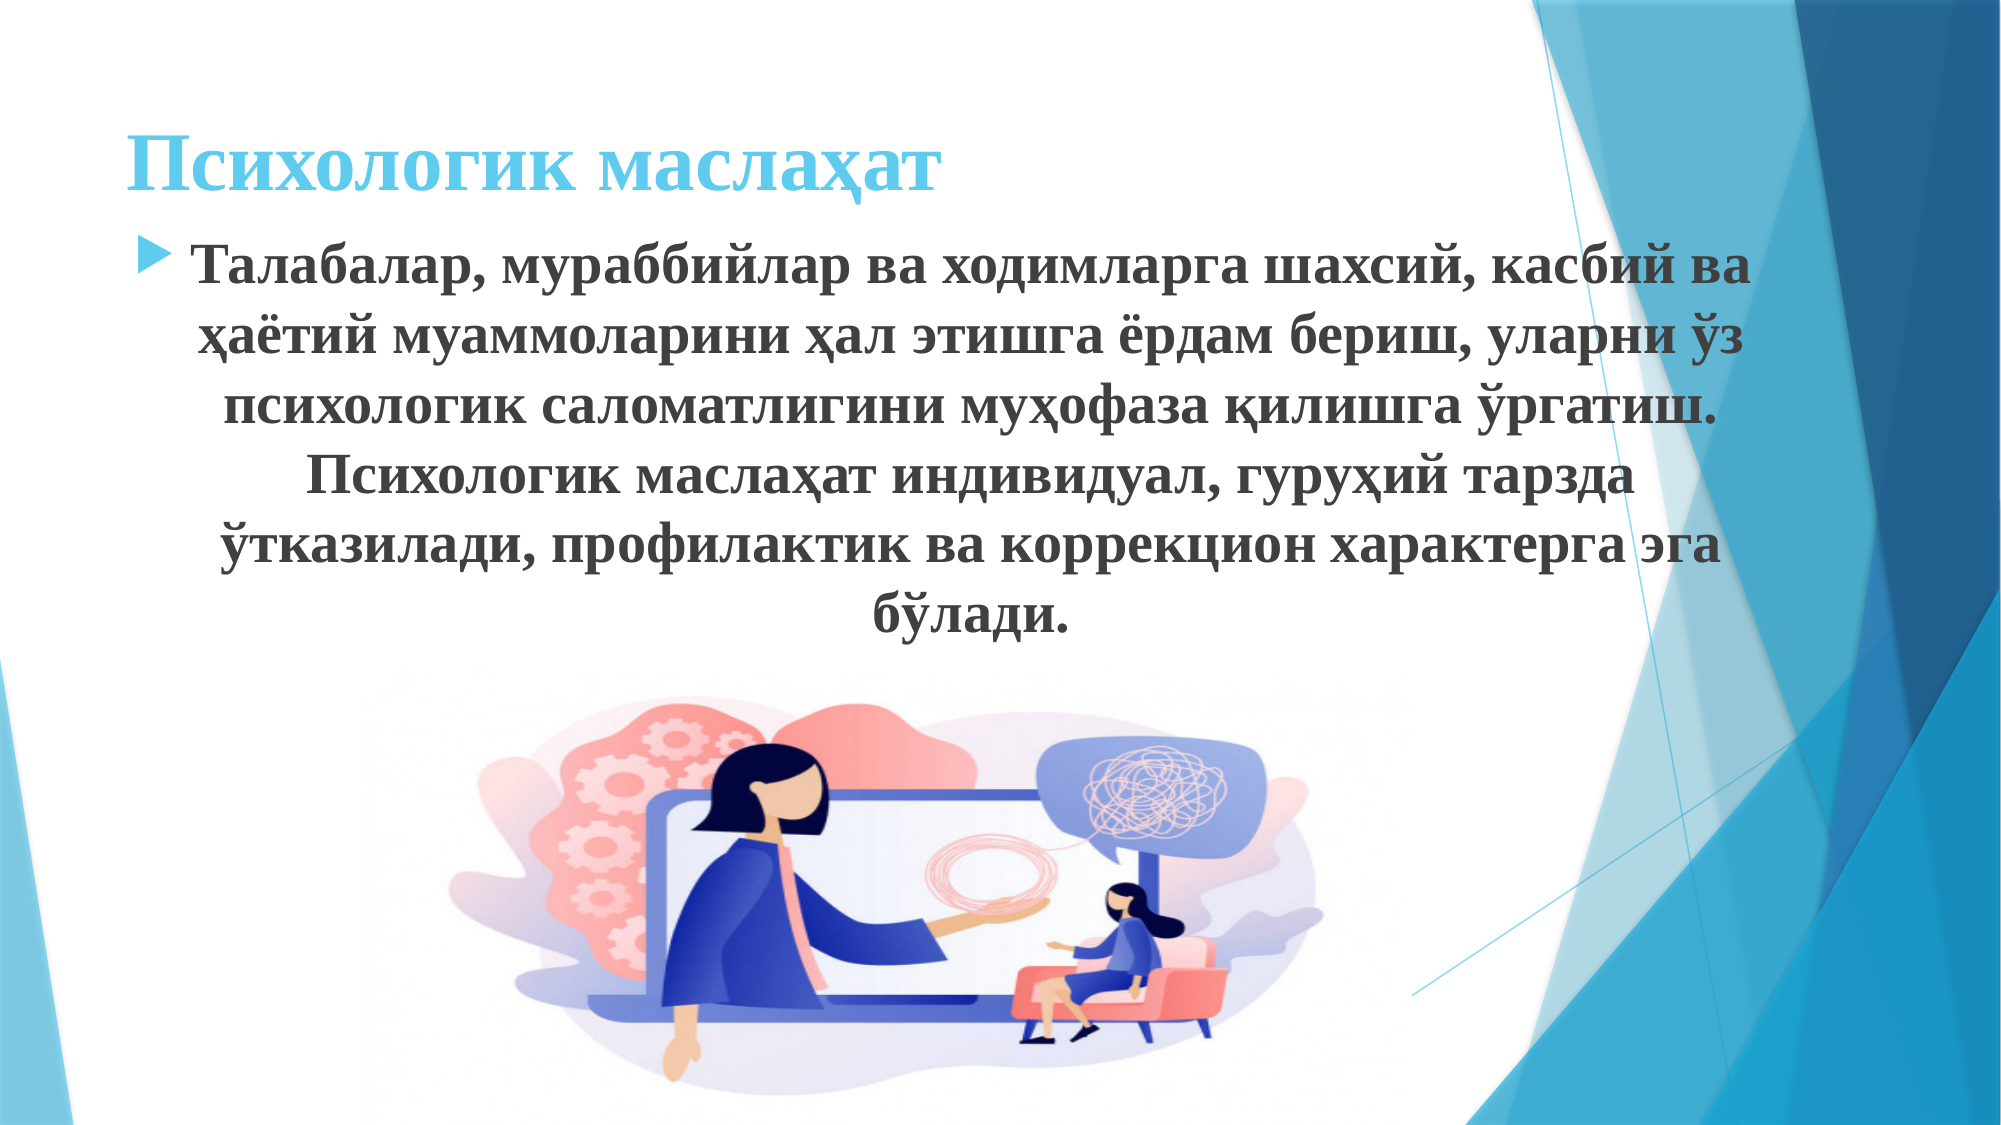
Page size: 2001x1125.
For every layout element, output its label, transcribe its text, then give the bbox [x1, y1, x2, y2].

list Талабалар, мураббийлар ва ходимларга шахсий, касбий ва ҳаётий муаммоларини ҳал этишга ёрдам бериш, уларни ўз психологик саломатлигини муҳофаза қилишга ўргатиш. Психологик маслаҳат индивидуал, гуруҳий тарзда ўтказилади, профилактик ва коррекцион характерга эга бўлади. [111, 217, 1776, 668]
title Психологик маслаҳат [111, 99, 1522, 217]
picture [361, 667, 1413, 1125]
